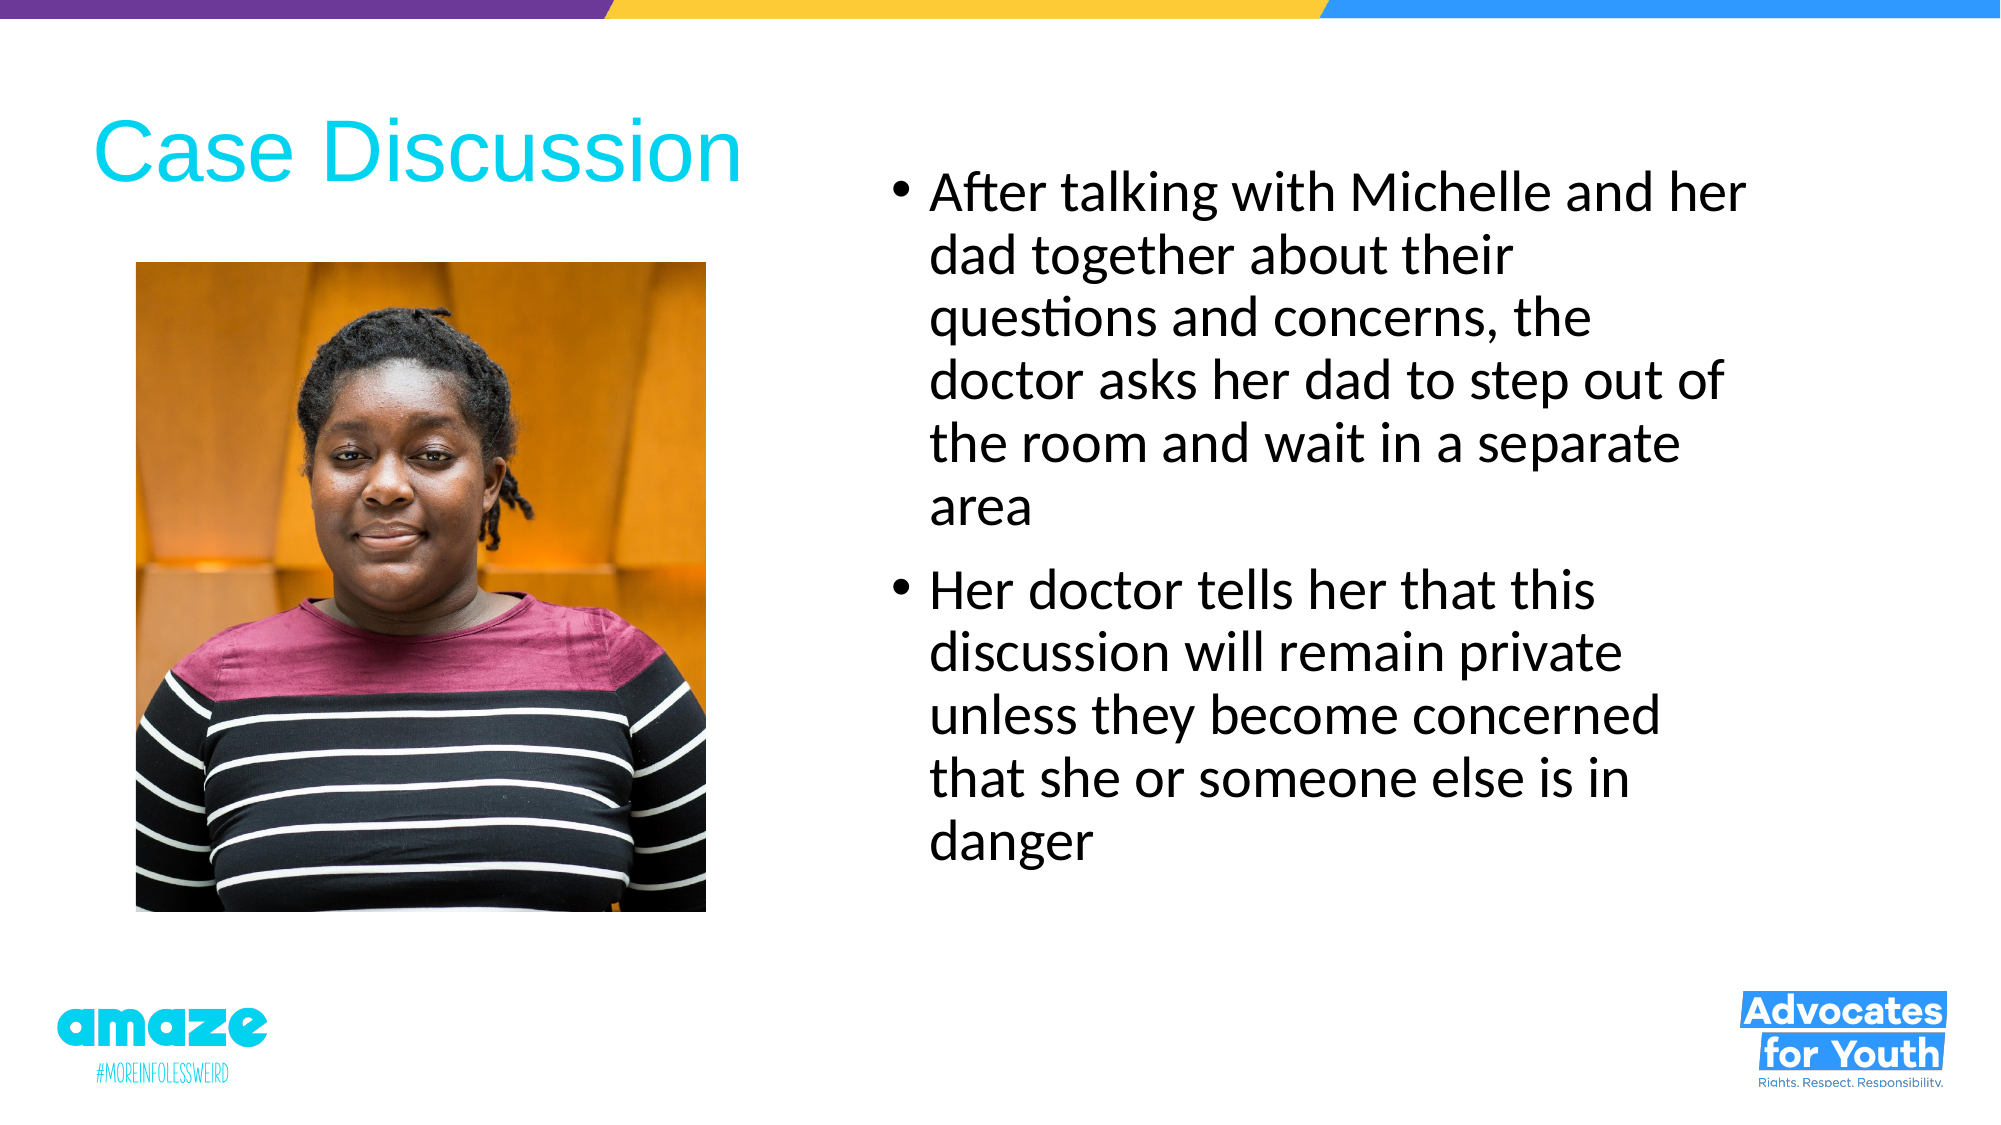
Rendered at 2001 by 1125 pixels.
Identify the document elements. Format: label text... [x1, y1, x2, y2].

title Case Discussion [77, 44, 877, 263]
list After talking with Michelle and her dad together about their questions and concerns, the doctor asks her dad to step out of the room and wait in a separate area Her doctor tells her that this discussion will remain private unless they become concerned that she or someone else is in danger [876, 153, 1771, 1009]
picture [0, 0, 2001, 28]
picture [1740, 991, 1947, 1087]
picture [0, 934, 321, 1125]
picture [135, 261, 707, 913]
